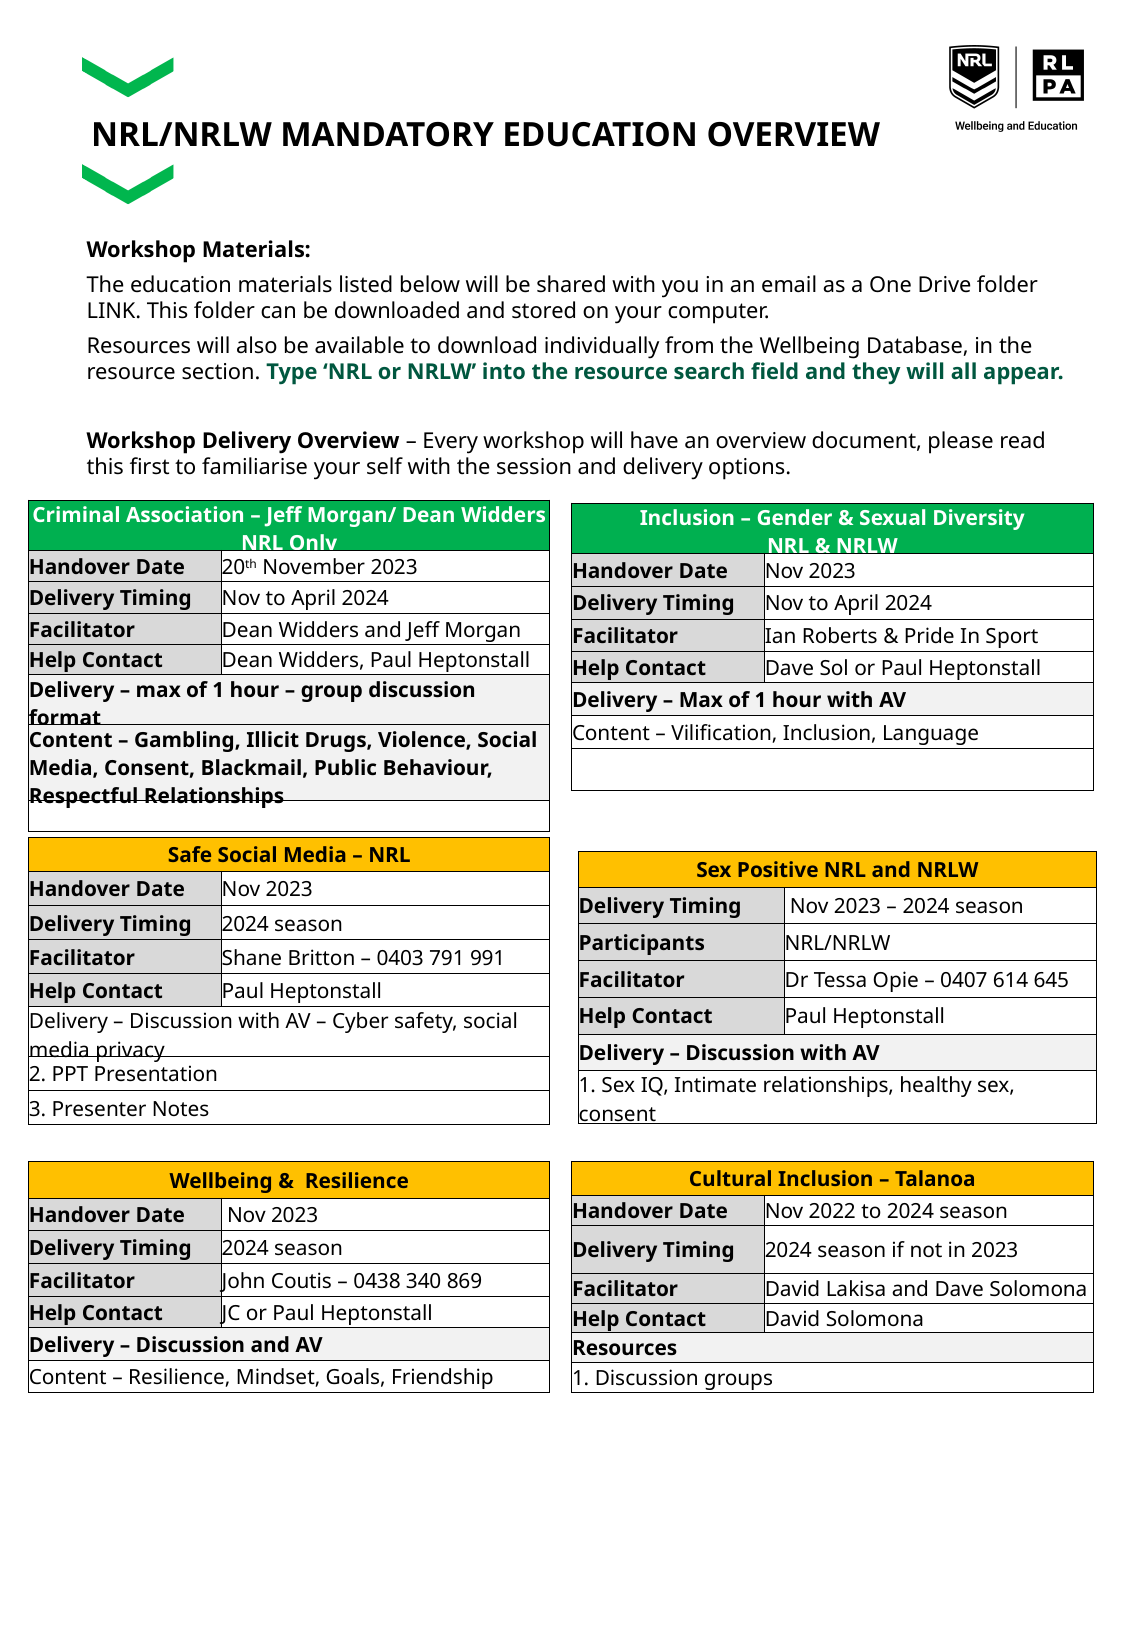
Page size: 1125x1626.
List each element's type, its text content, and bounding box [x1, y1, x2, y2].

table_cell Delivery Timing [572, 1226, 764, 1273]
table_cell Delivery – max of 1 hour – group discussion format [29, 675, 549, 724]
table_cell Help Contact [29, 1297, 221, 1327]
table_cell Help Contact [579, 998, 784, 1034]
table_cell Delivery – Discussion and AV [29, 1328, 549, 1360]
table_cell Content – Resilience, Mindset, Goals, Friendship [29, 1361, 549, 1392]
table_cell Facilitator [572, 620, 764, 651]
table_cell 2024 season [222, 906, 549, 939]
table_cell Delivery – Discussion with AV [579, 1035, 1096, 1070]
table_cell 3. Presenter Notes [29, 1091, 549, 1124]
table_cell Dr Tessa Opie – 0407 614 645 [785, 961, 1096, 997]
table_cell Delivery Timing [29, 1231, 221, 1263]
table_cell Nov 2023 – 2024 season [785, 888, 1096, 923]
table_header Criminal Association – Jeff Morgan/ Dean Widders NRL Only [29, 501, 549, 550]
table_cell Handover Date [29, 872, 221, 905]
table_cell Dean Widders, Paul Heptonstall [222, 645, 549, 674]
table_cell Ian Roberts & Pride In Sport [765, 620, 1093, 651]
table_cell John Coutis – 0438 340 869 [222, 1264, 549, 1296]
table_cell 1. Discussion groups [572, 1363, 1093, 1392]
table_cell Facilitator [29, 940, 221, 973]
table_cell Participants [579, 924, 784, 960]
table_cell 2024 season [222, 1231, 549, 1263]
table_cell NRL/NRLW [785, 924, 1096, 960]
table_cell David Solomona [765, 1304, 1093, 1332]
table_cell Delivery – Max of 1 hour with AV [572, 683, 1093, 715]
table_cell [29, 801, 549, 831]
table_cell Dave Sol or Paul Heptonstall [765, 652, 1093, 682]
table_cell Nov to April 2024 [222, 582, 549, 613]
table_cell 2. PPT Presentation [29, 1057, 549, 1090]
table_cell Delivery Timing [579, 888, 784, 923]
table_cell Delivery Timing [572, 587, 764, 619]
title NRL/NRLW MANDATORY EDUCATION OVERVIEW [76, 86, 1049, 186]
table_cell Facilitator [29, 614, 221, 644]
table_cell [572, 749, 1093, 790]
table_cell Facilitator [572, 1274, 764, 1303]
table_cell Handover Date [572, 1196, 764, 1225]
table_header Safe Social Media – NRL [29, 838, 549, 871]
table_cell Facilitator [579, 961, 784, 997]
table_cell Delivery Timing [29, 906, 221, 939]
table_cell Help Contact [572, 1304, 764, 1332]
table_cell David Lakisa and Dave Solomona [765, 1274, 1093, 1303]
table_cell Nov 2022 to 2024 season [765, 1196, 1093, 1225]
picture [949, 45, 1084, 132]
table_cell Nov 2023 [765, 554, 1093, 586]
table_cell Content – Gambling, Illicit Drugs, Violence, Social Media, Consent, Blackmail, Public Behaviour, Respectful Relationships [29, 725, 549, 800]
table_cell Facilitator [29, 1264, 221, 1296]
table_cell Handover Date [29, 551, 221, 581]
table_header Sex Positive NRL and NRLW [579, 852, 1096, 887]
table_header Cultural Inclusion – Talanoa [572, 1162, 1093, 1195]
table_cell Delivery – Discussion with AV – Cyber safety, social media privacy [29, 1007, 549, 1056]
table_header Inclusion – Gender & Sexual Diversity NRL & NRLW [572, 504, 1093, 553]
table_cell Dean Widders and Jeff Morgan [222, 614, 549, 644]
table_cell Help Contact [29, 974, 221, 1006]
table_cell Nov 2023 [222, 872, 549, 905]
table_cell Paul Heptonstall [222, 974, 549, 1006]
table_cell 20th November 2023 [222, 551, 549, 581]
table_cell JC or Paul Heptonstall [222, 1297, 549, 1327]
picture [81, 186, 174, 205]
table_cell 1. Sex IQ, Intimate relationships, healthy sex, consent [579, 1071, 1096, 1123]
table_cell Handover Date [29, 1199, 221, 1230]
table_cell Help Contact [572, 652, 764, 682]
table_header Wellbeing & Resilience [29, 1162, 549, 1198]
table_cell Paul Heptonstall [785, 998, 1096, 1034]
table_cell Handover Date [572, 554, 764, 586]
picture [81, 56, 174, 86]
table_cell Nov 2023 [222, 1199, 549, 1230]
table_cell 2024 season if not in 2023 [765, 1226, 1093, 1273]
table_cell Resources [572, 1333, 1093, 1362]
text_box Workshop Materials: The education materials listed below will be shared with you in an email as a One Drive folder LINK. This folder can be downloaded and stored on your computer. Resources will also be available to download individually from the Wellbeing Database, in the resource section. Type ‘NRL or NRLW’ into the resource search field and they will all appear. Workshop Delivery Overview – Every workshop will have an overview document, please read this first to familiarise your self with the session and delivery options. [71, 228, 1093, 758]
table_cell Delivery Timing [29, 582, 221, 613]
table_cell Help Contact [29, 645, 221, 674]
table_cell Content – Vilification, Inclusion, Language [572, 716, 1093, 748]
table_cell Shane Britton – 0403 791 991 [222, 940, 549, 973]
table_cell Nov to April 2024 [765, 587, 1093, 619]
